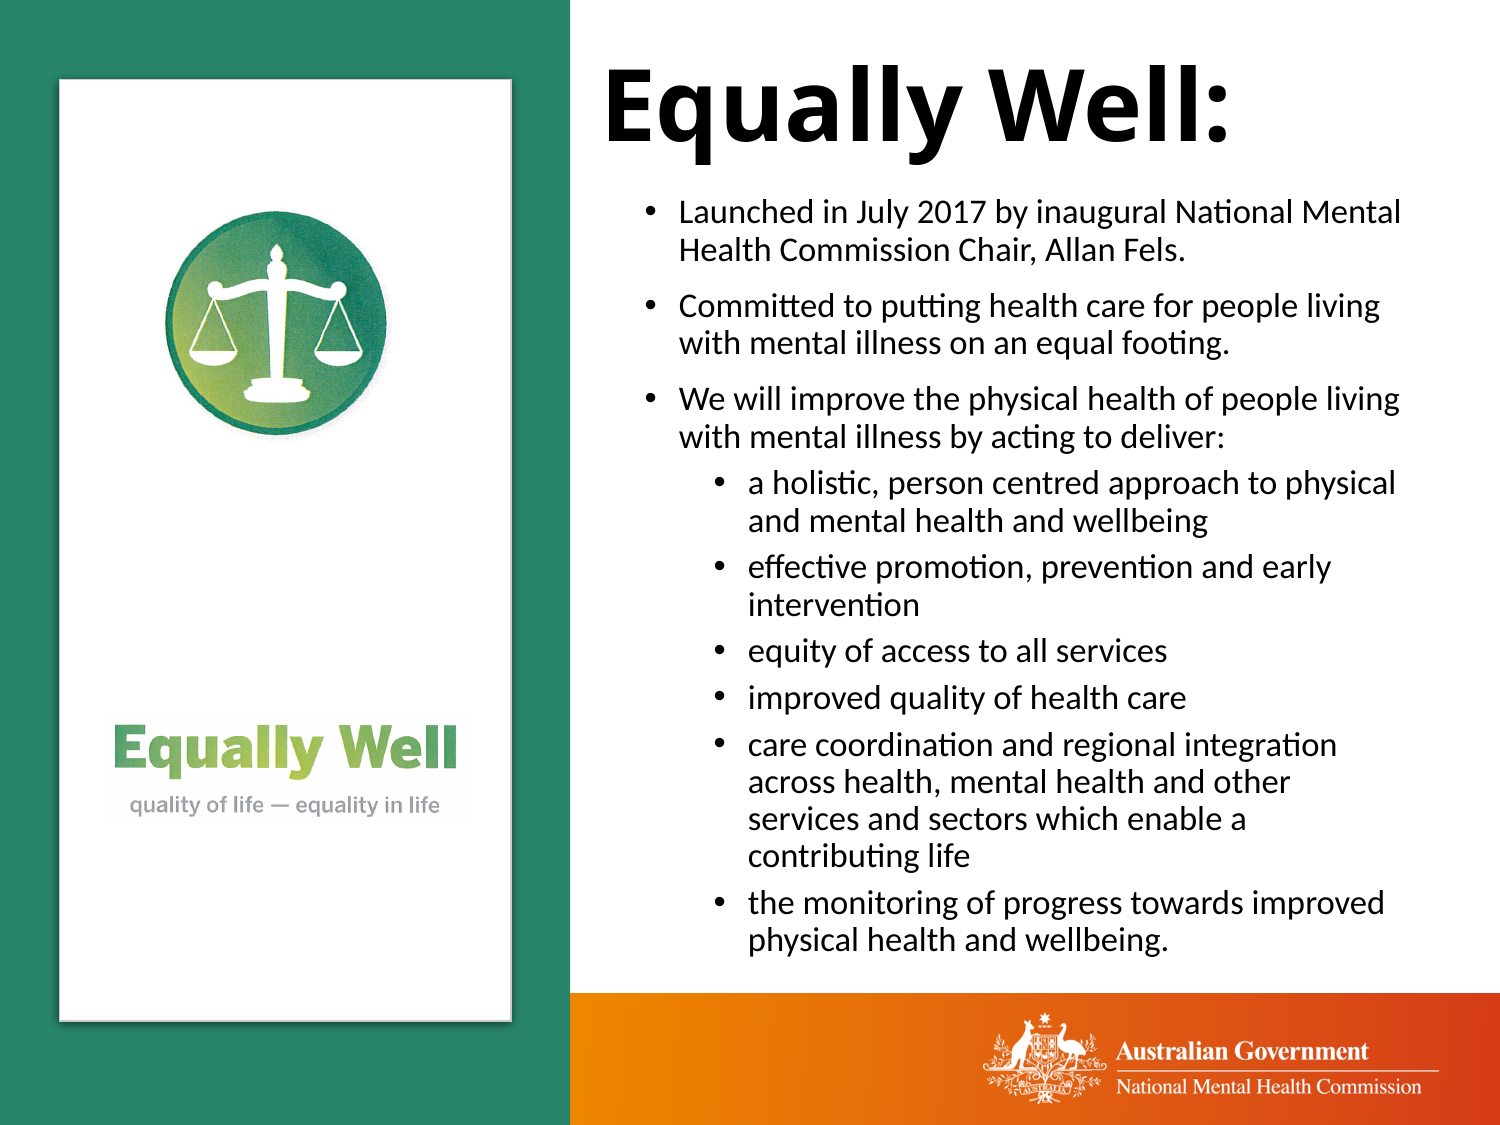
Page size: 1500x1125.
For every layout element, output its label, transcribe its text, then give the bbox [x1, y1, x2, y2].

text_box Launched in July 2017 by inaugural National Mental Health Commission Chair, Allan Fels. Committed to putting health care for people living with mental illness on an equal footing. We will improve the physical health of people living with mental illness by acting to deliver: a holistic, person centred approach to physical and mental health and wellbeing effective promotion, prevention and early intervention equity of access to all services improved quality of health care care coordination and regional integration across health, mental health and other services and sectors which enable a contributing life the monitoring of progress towards improved physical health and wellbeing. [629, 186, 1420, 975]
picture [571, 993, 1500, 1125]
title Equally Well: [600, 59, 1450, 278]
text_box [59, 78, 512, 1022]
picture [98, 711, 472, 825]
picture [98, 207, 472, 461]
text_box [0, 0, 571, 1125]
